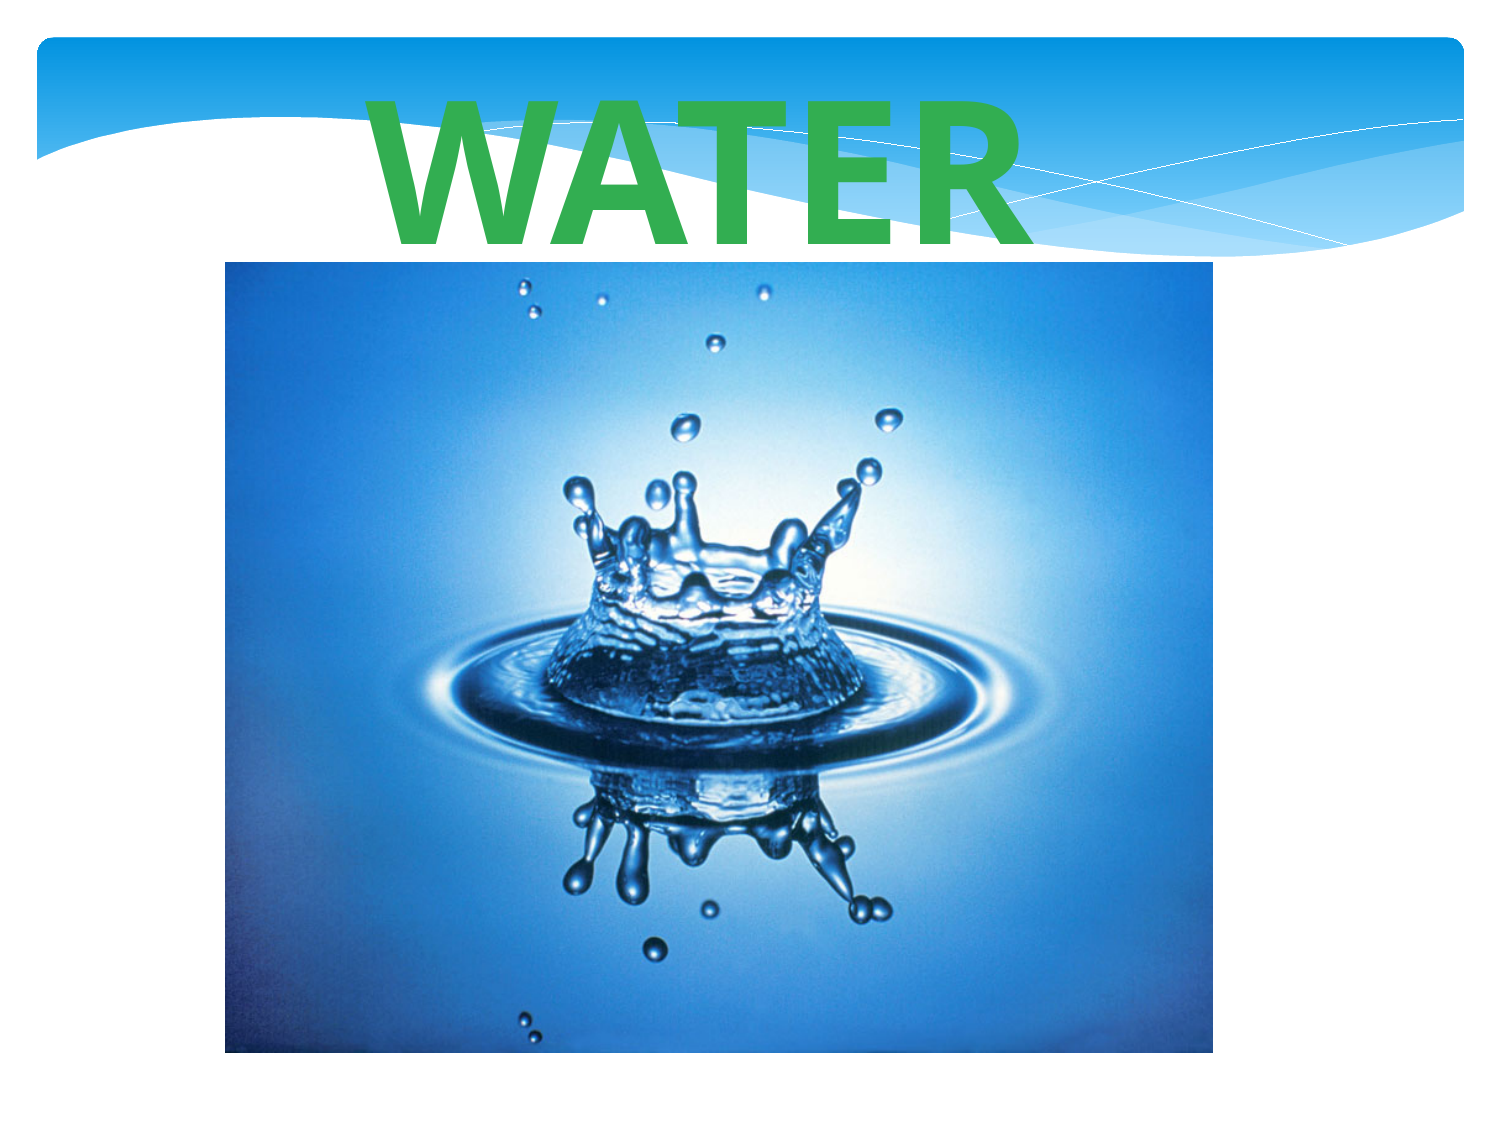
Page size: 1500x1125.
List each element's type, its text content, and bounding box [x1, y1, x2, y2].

picture [224, 262, 1213, 1053]
text_box WATER [125, 37, 1275, 293]
